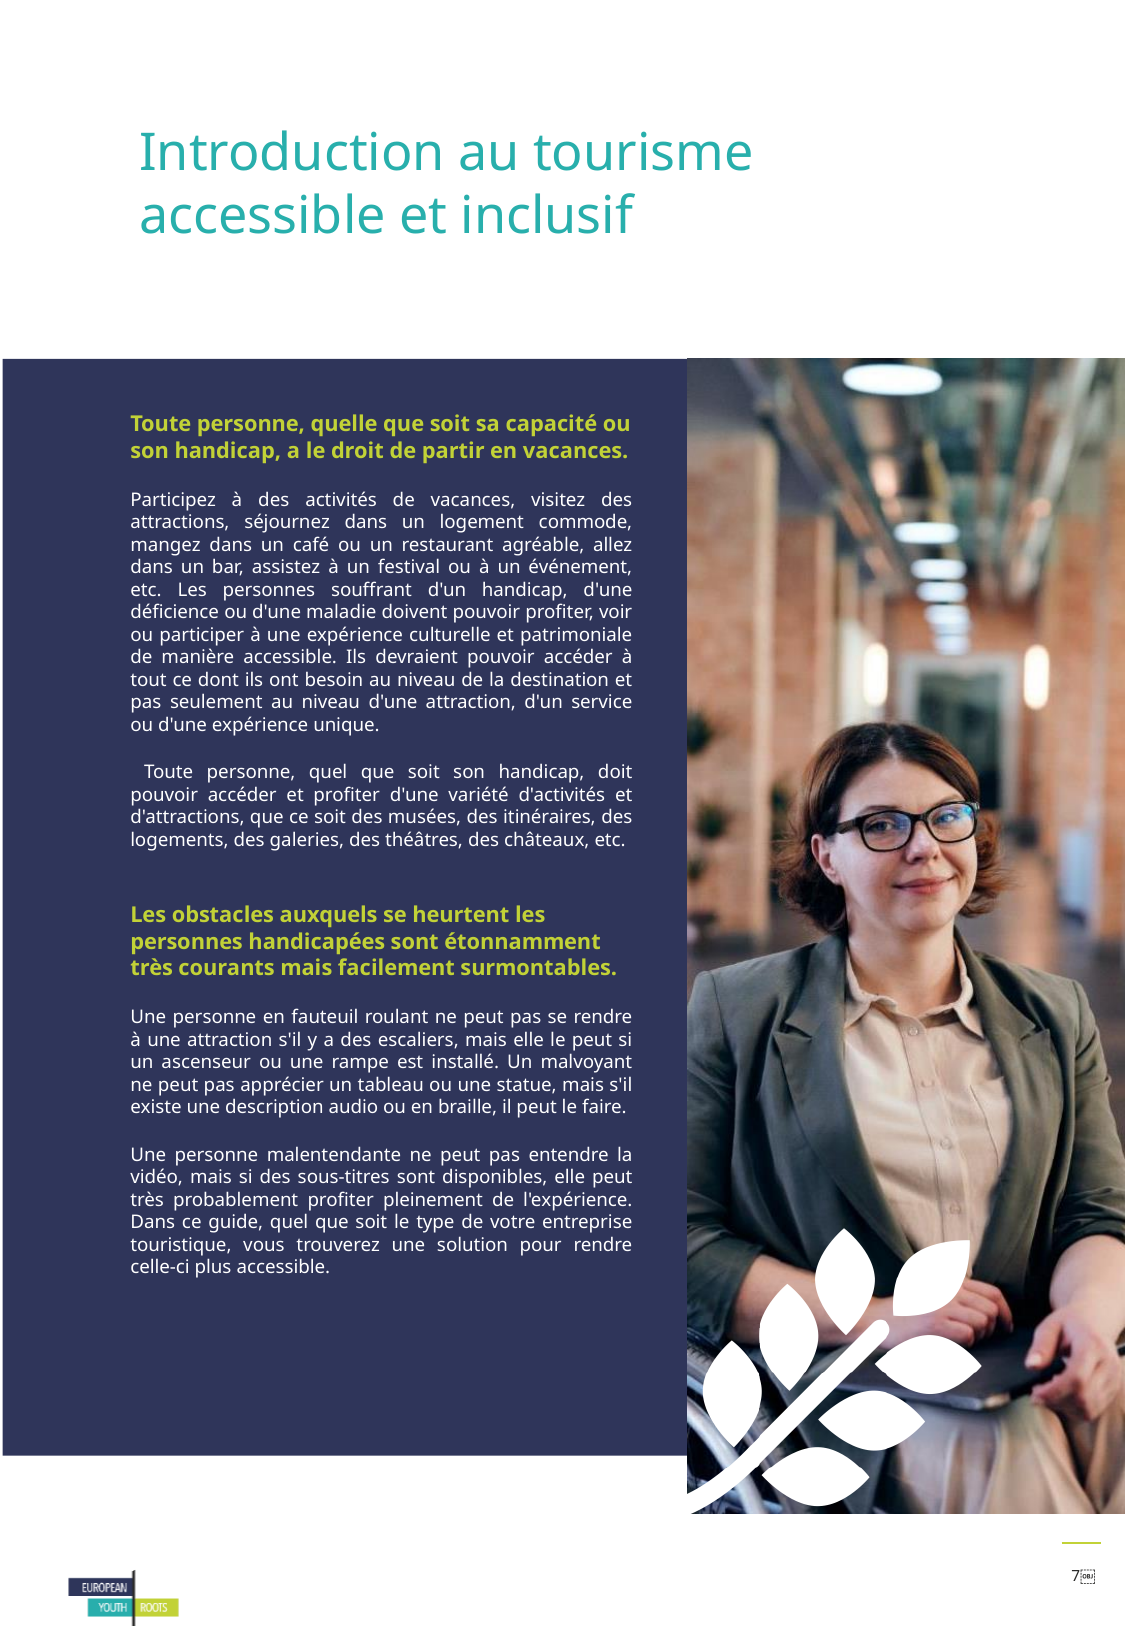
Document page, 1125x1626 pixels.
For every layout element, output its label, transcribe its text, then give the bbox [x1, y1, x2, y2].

picture [58, 1564, 189, 1626]
picture [633, 358, 1125, 1563]
list Introduction au tourisme accessible et inclusif [127, 107, 999, 201]
text_box Toute personne, quelle que soit sa capacité ou son handicap, a le droit de partir en vacances. Participez à des activités de vacances, visitez des attractions, séjournez dans un logement commode, mangez dans un café ou un restaurant agréable, allez dans un bar, assistez à un festival ou à un événement, etc. Les personnes souffrant d'un handicap, d'une déficience ou d'une maladie doivent pouvoir profiter, voir ou participer à une expérience culturelle et patrimoniale de manière accessible. Ils devraient pouvoir accéder à tout ce dont ils ont besoin au niveau de la destination et pas seulement au niveau d'une attraction, d'un service ou d'une expérience unique. Toute personne, quel que soit son handicap, doit pouvoir accéder et profiter d'une variété d'activités et d'attractions, que ce soit des musées, des itinéraires, des logements, des galeries, des théâtres, des châteaux, etc. Les obstacles auxquels se heurtent les personnes handicapées sont étonnamment très courants mais facilement surmontables. Une personne en fauteuil roulant ne peut pas se rendre à une attraction s'il y a des escaliers, mais elle le peut si un ascenseur ou une rampe est installé. Un malvoyant ne peut pas apprécier un tableau ou une statue, mais s'il existe une description audio ou en braille, il peut le faire. Une personne malentendante ne peut pas entendre la vidéo, mais si des sous-titres sont disponibles, elle peut très probablement profiter pleinement de l'expérience. Dans ce guide, quel que soit le type de votre entreprise touristique, vous trouverez une solution pour rendre celle-ci plus accessible. [128, 407, 634, 1407]
text_box [2, 358, 682, 1456]
